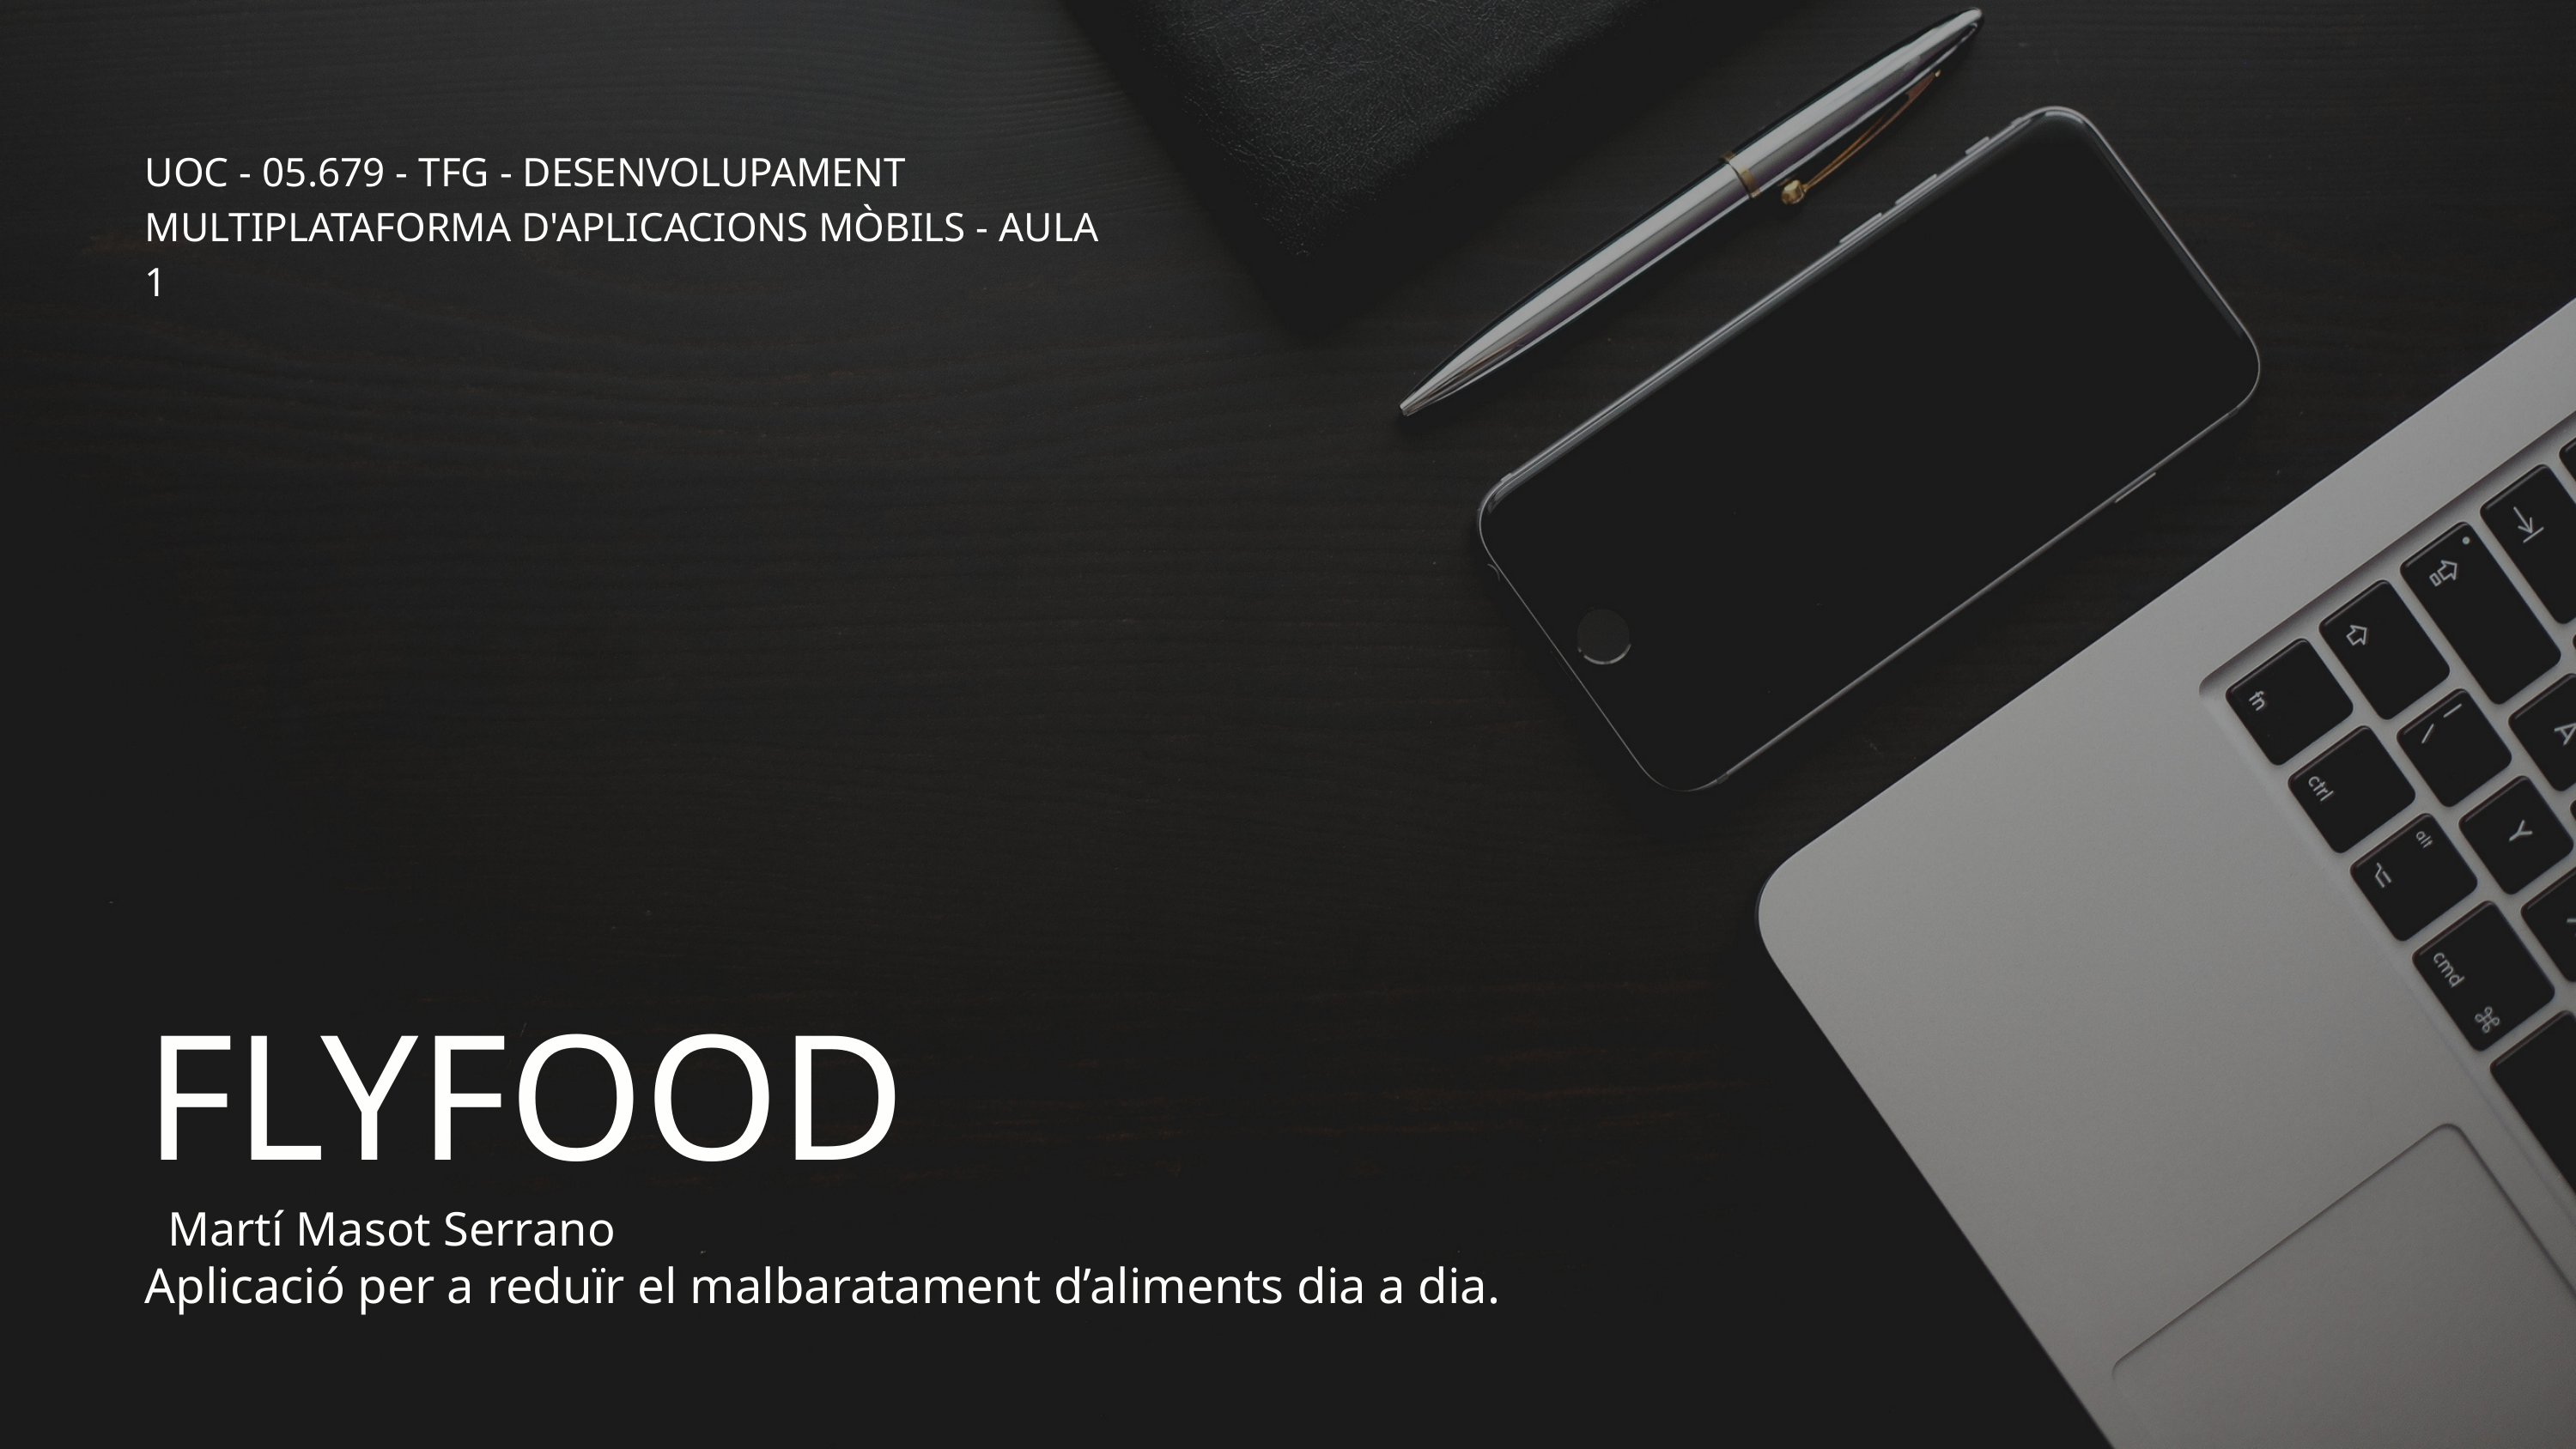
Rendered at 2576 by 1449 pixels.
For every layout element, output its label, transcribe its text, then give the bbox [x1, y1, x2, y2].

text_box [144, 990, 1810, 1309]
text_box UOC - 05.679 - TFG - DESENVOLUPAMENT MULTIPLATAFORMA D'APLICACIONS MÒBILS - AULA 1 [144, 139, 1118, 305]
text_box [0, 0, 2576, 1449]
